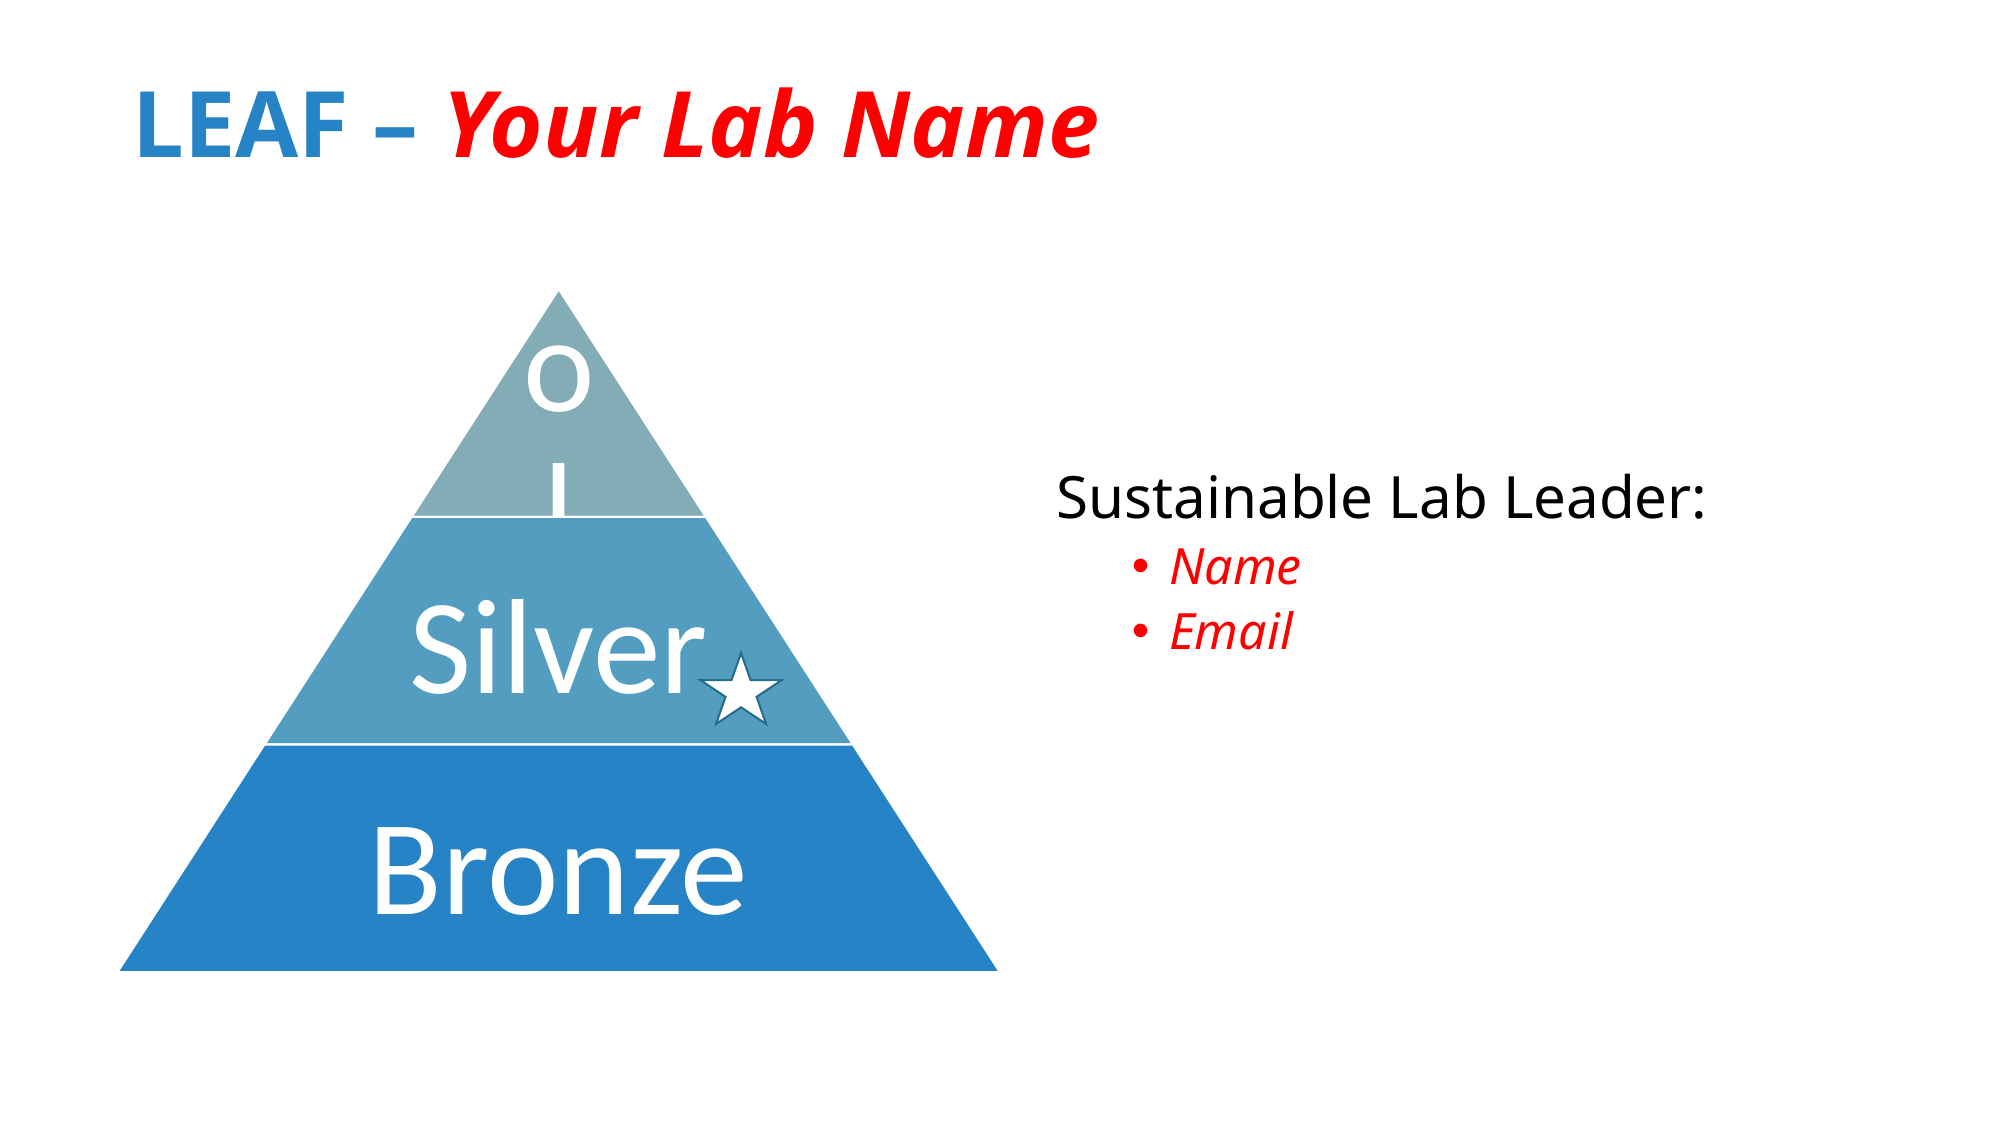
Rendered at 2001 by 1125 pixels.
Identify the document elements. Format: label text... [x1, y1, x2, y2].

title LEAF – Your Lab Name [117, 52, 1597, 204]
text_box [117, 289, 1000, 973]
list Sustainable Lab Leader: Name Email [1041, 460, 1857, 689]
